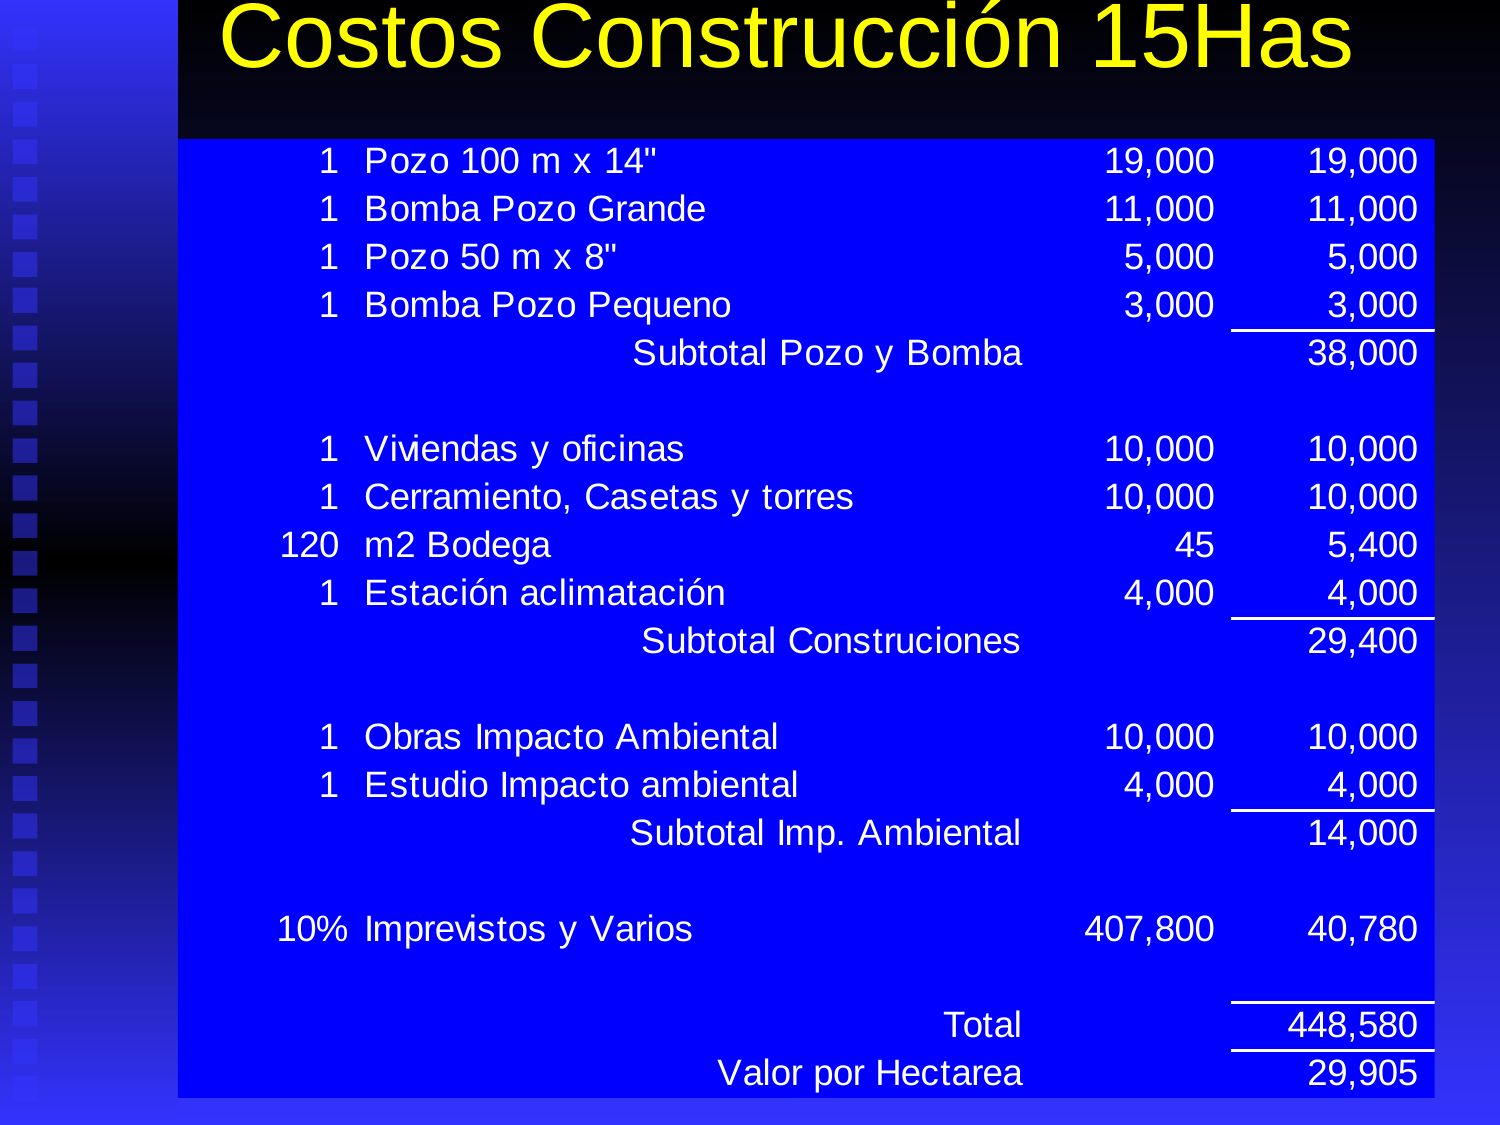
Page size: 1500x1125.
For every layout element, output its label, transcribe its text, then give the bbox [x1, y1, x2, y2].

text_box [174, 136, 1438, 1101]
title Costos Construcción 15Has [149, 0, 1426, 126]
